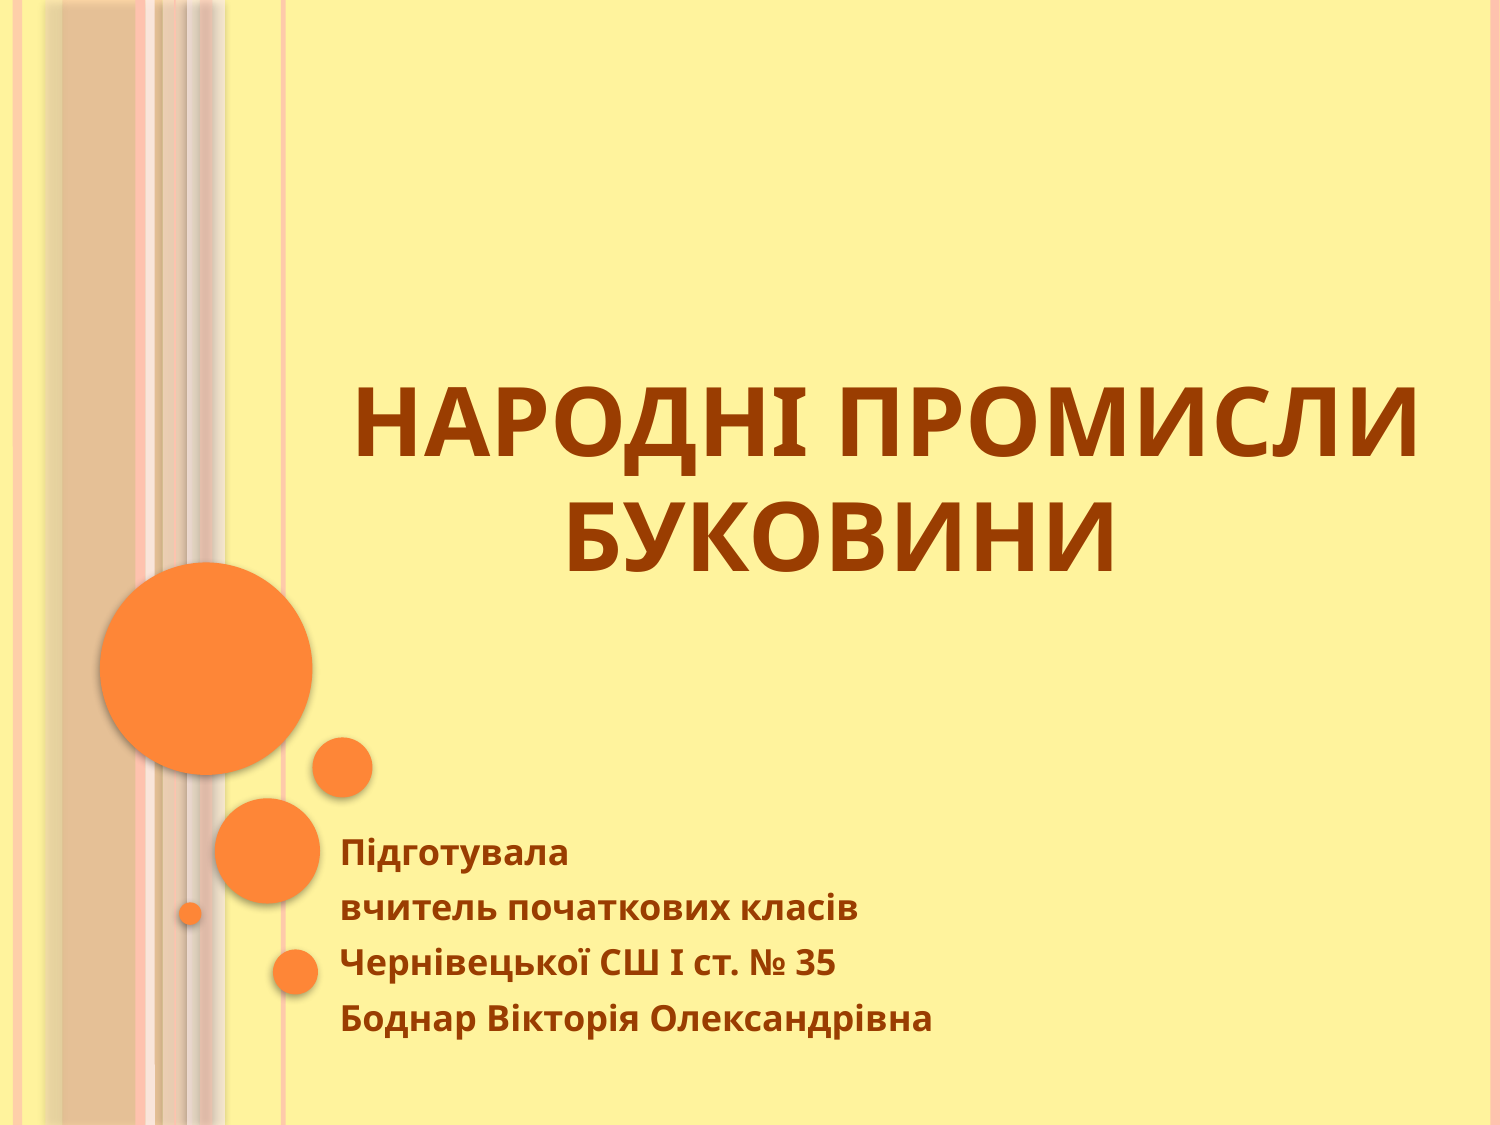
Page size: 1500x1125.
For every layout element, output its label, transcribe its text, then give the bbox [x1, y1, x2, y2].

subtitle Підготувала вчитель початкових класів Чернівецької СШ І ст. № 35 Боднар Вікторія Олександрівна [324, 822, 1338, 1048]
title Народні промисли Буковини [196, 338, 1496, 598]
